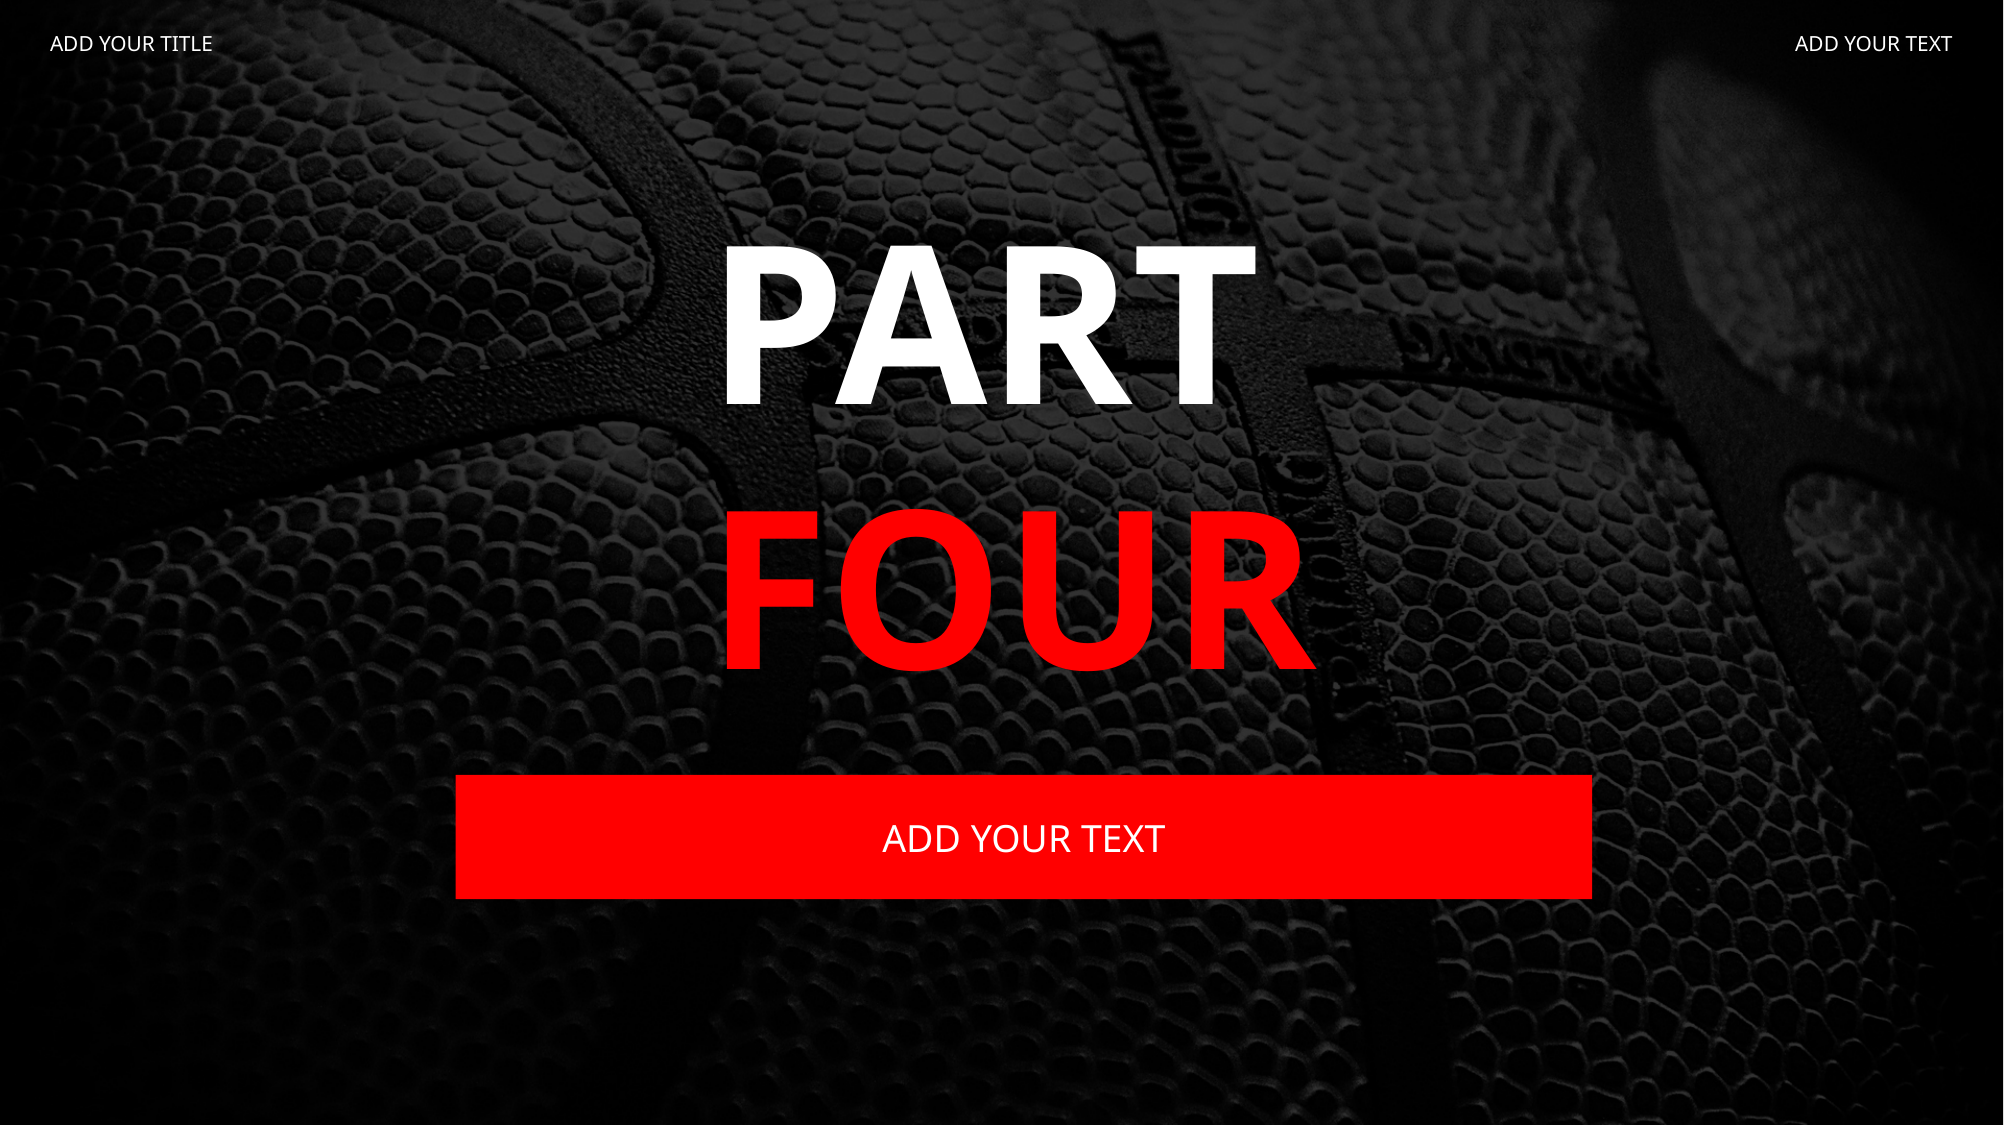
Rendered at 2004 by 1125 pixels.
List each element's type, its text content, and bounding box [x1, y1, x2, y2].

text_box ADD YOUR TITLE [35, 23, 228, 64]
text_box PART FOUR [692, 176, 1355, 722]
text_box ADD YOUR TEXT [1780, 23, 1968, 64]
text_box ADD YOUR TEXT [455, 774, 1593, 900]
picture [0, 0, 2004, 1125]
